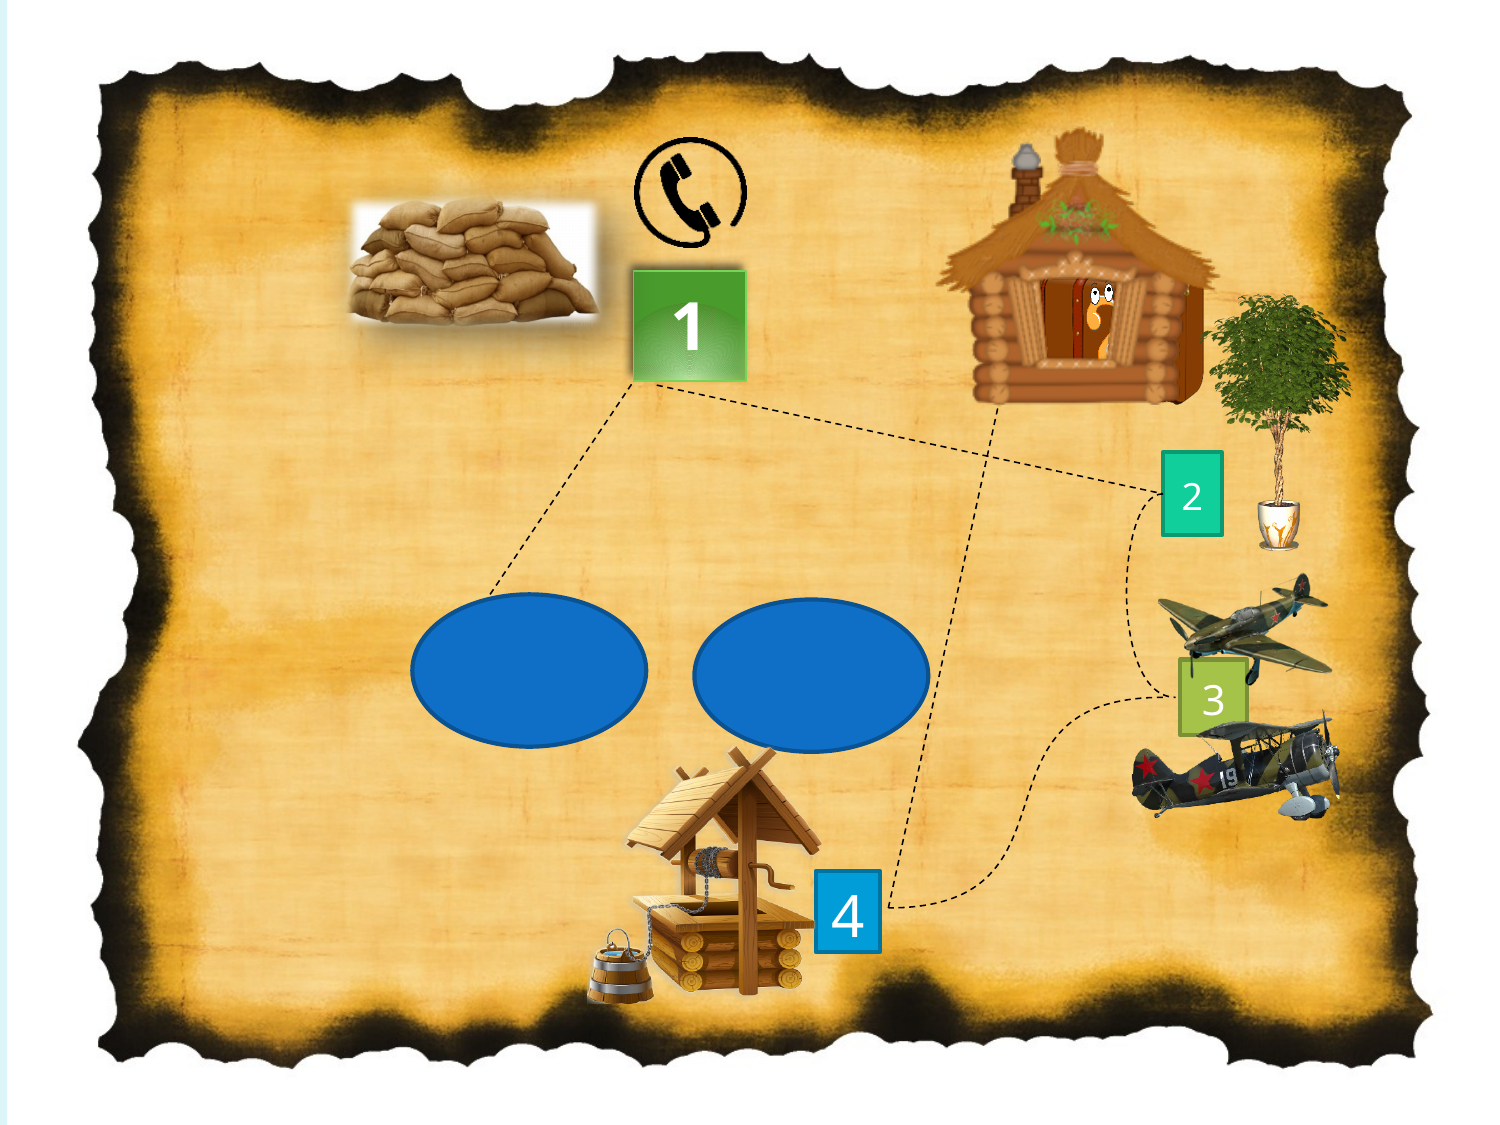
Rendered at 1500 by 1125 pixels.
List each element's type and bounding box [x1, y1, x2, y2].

text_box [1162, 493, 1176, 698]
text_box [489, 381, 634, 595]
text_box [888, 406, 999, 909]
text_box [999, 697, 1164, 909]
picture [6, 0, 1500, 1125]
text_box [656, 384, 1164, 495]
